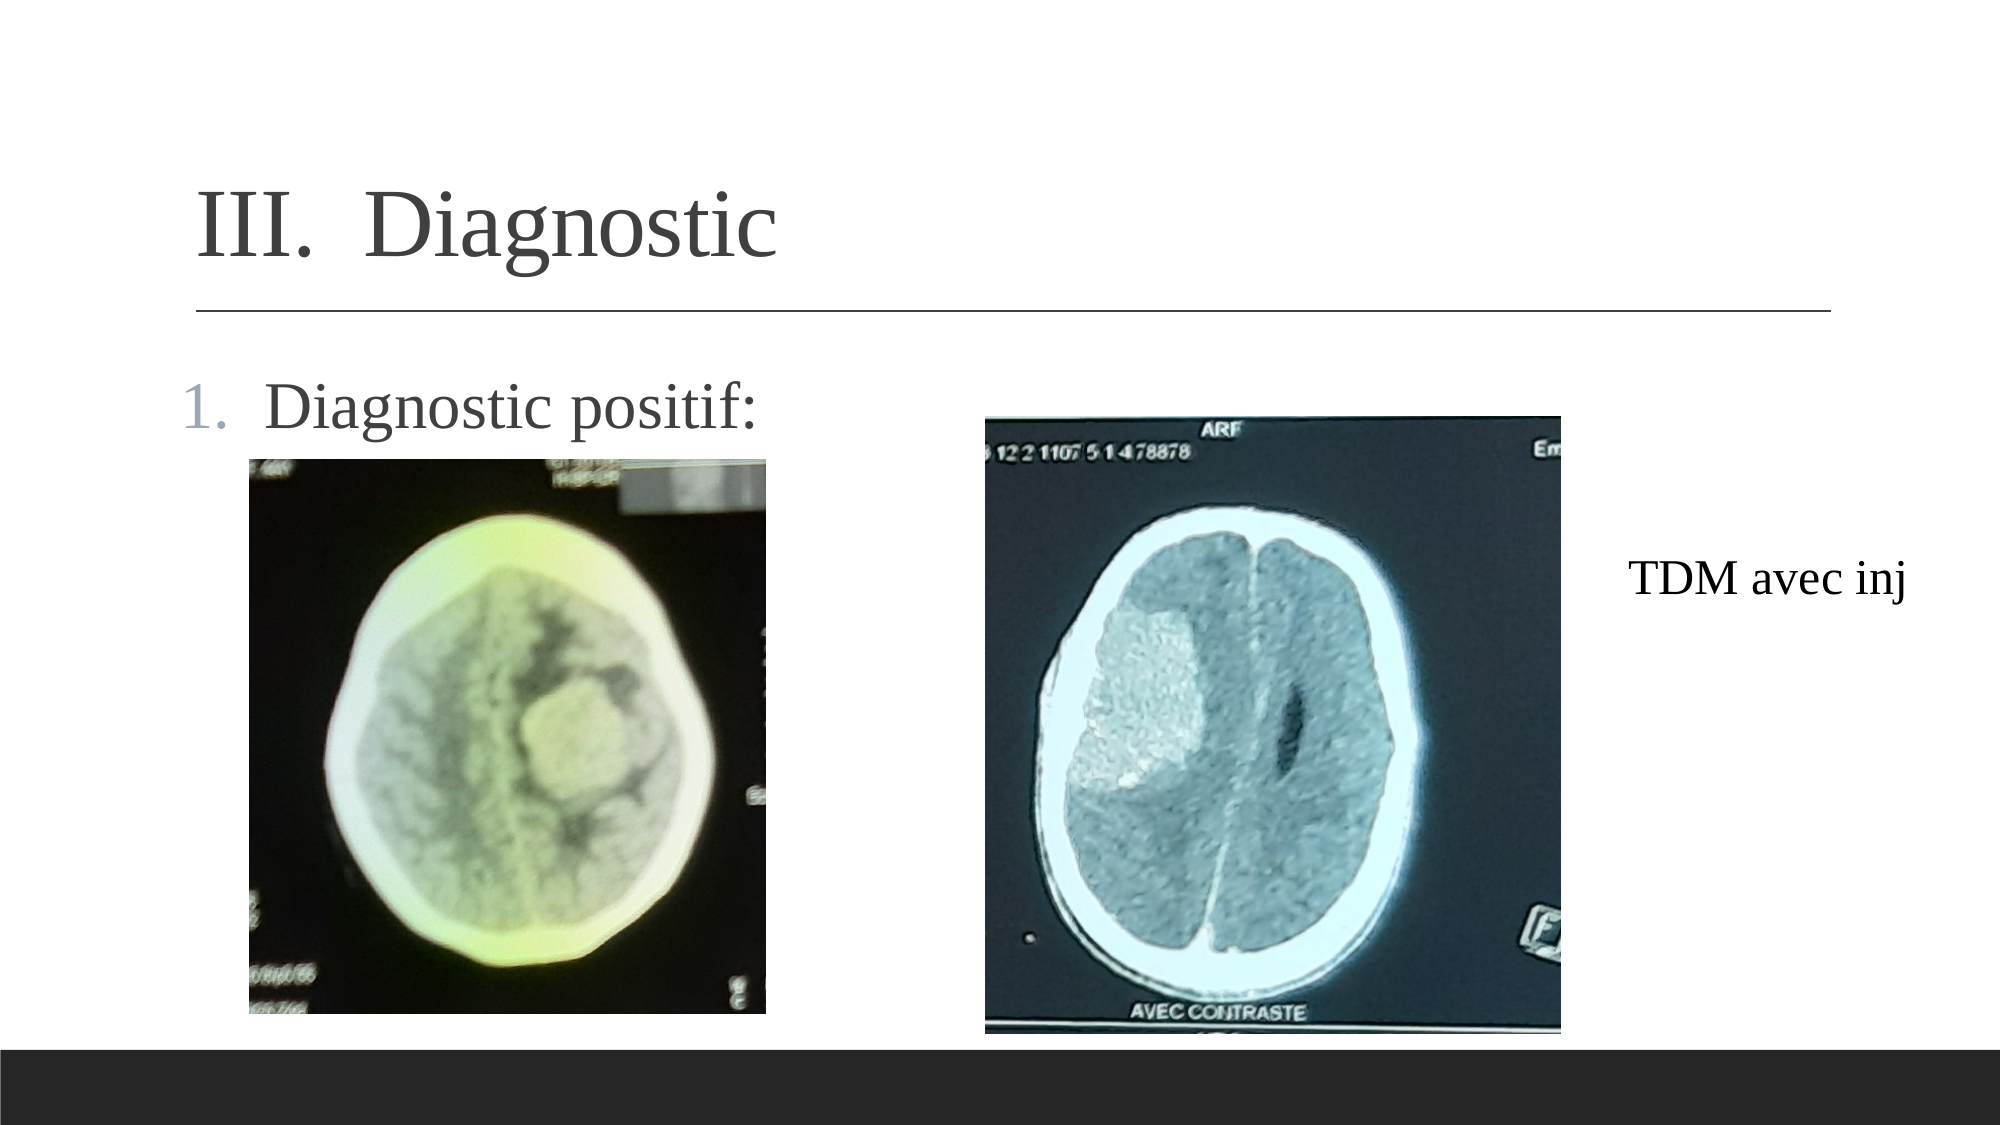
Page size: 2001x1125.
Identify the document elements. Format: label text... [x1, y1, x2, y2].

list Diagnostic positif: [180, 345, 1830, 963]
picture [248, 458, 766, 1015]
picture [985, 416, 1561, 1035]
title Diagnostic [180, 47, 1830, 285]
text_box TDM avec inj [1613, 537, 1925, 613]
